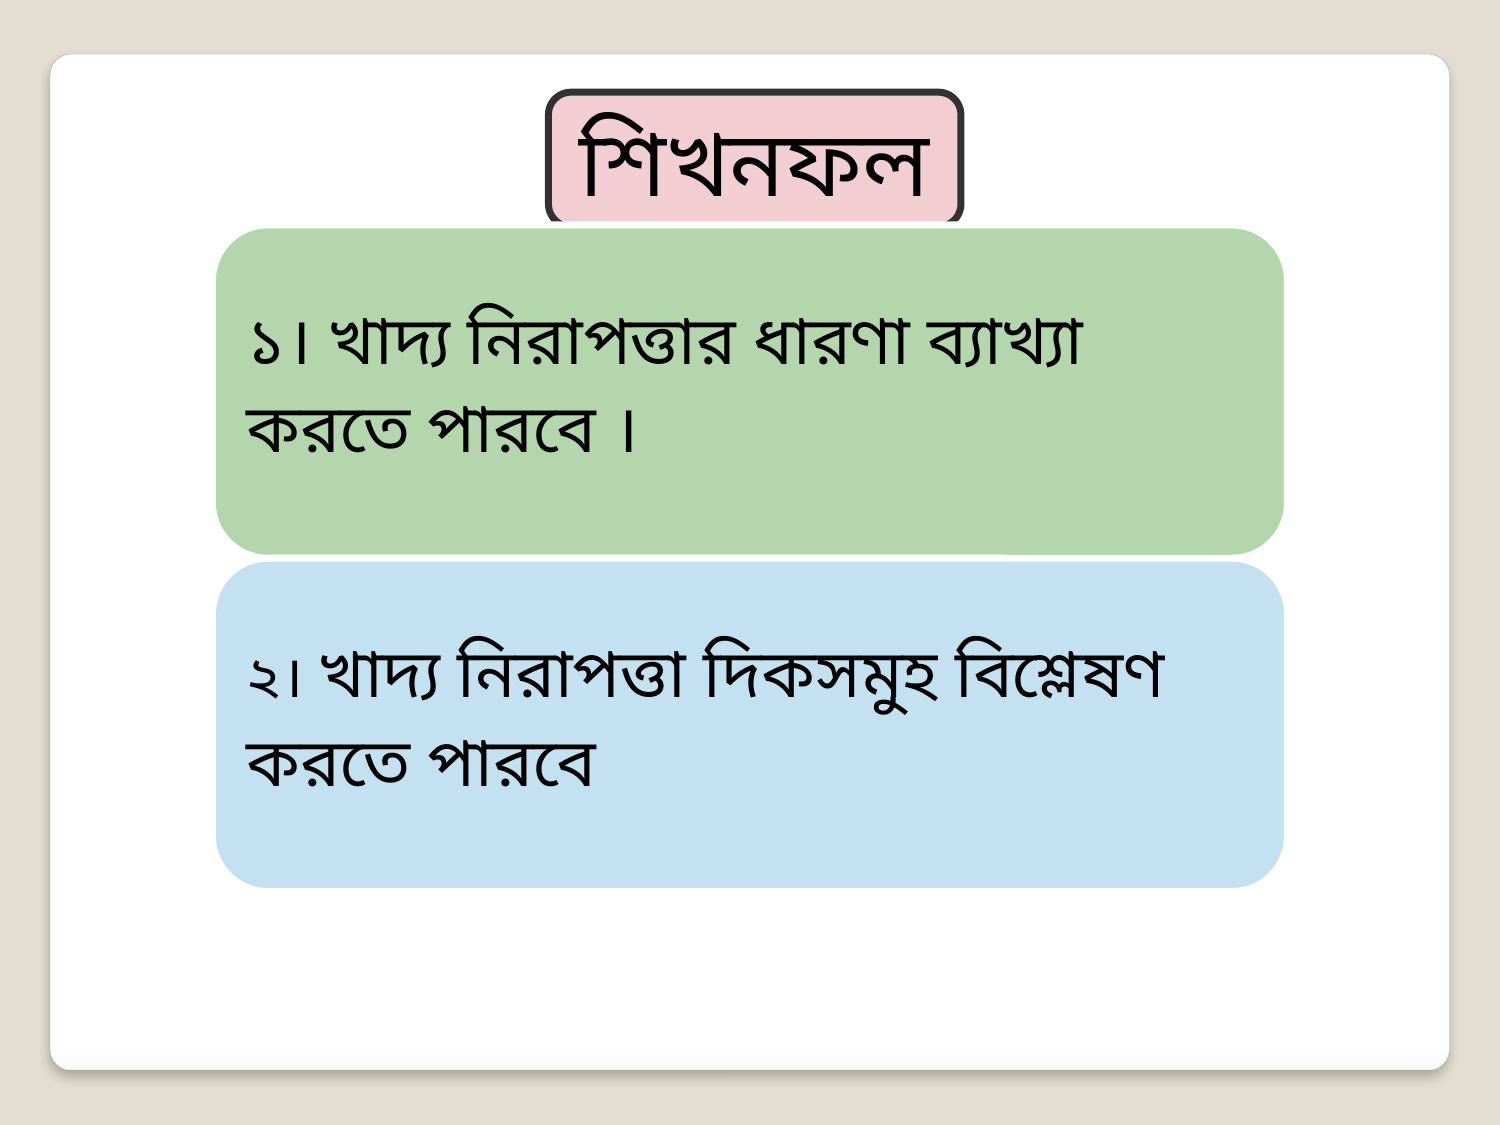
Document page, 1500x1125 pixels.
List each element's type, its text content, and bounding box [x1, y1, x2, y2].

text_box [212, 224, 1288, 892]
text_box শিখনফল [544, 88, 965, 221]
